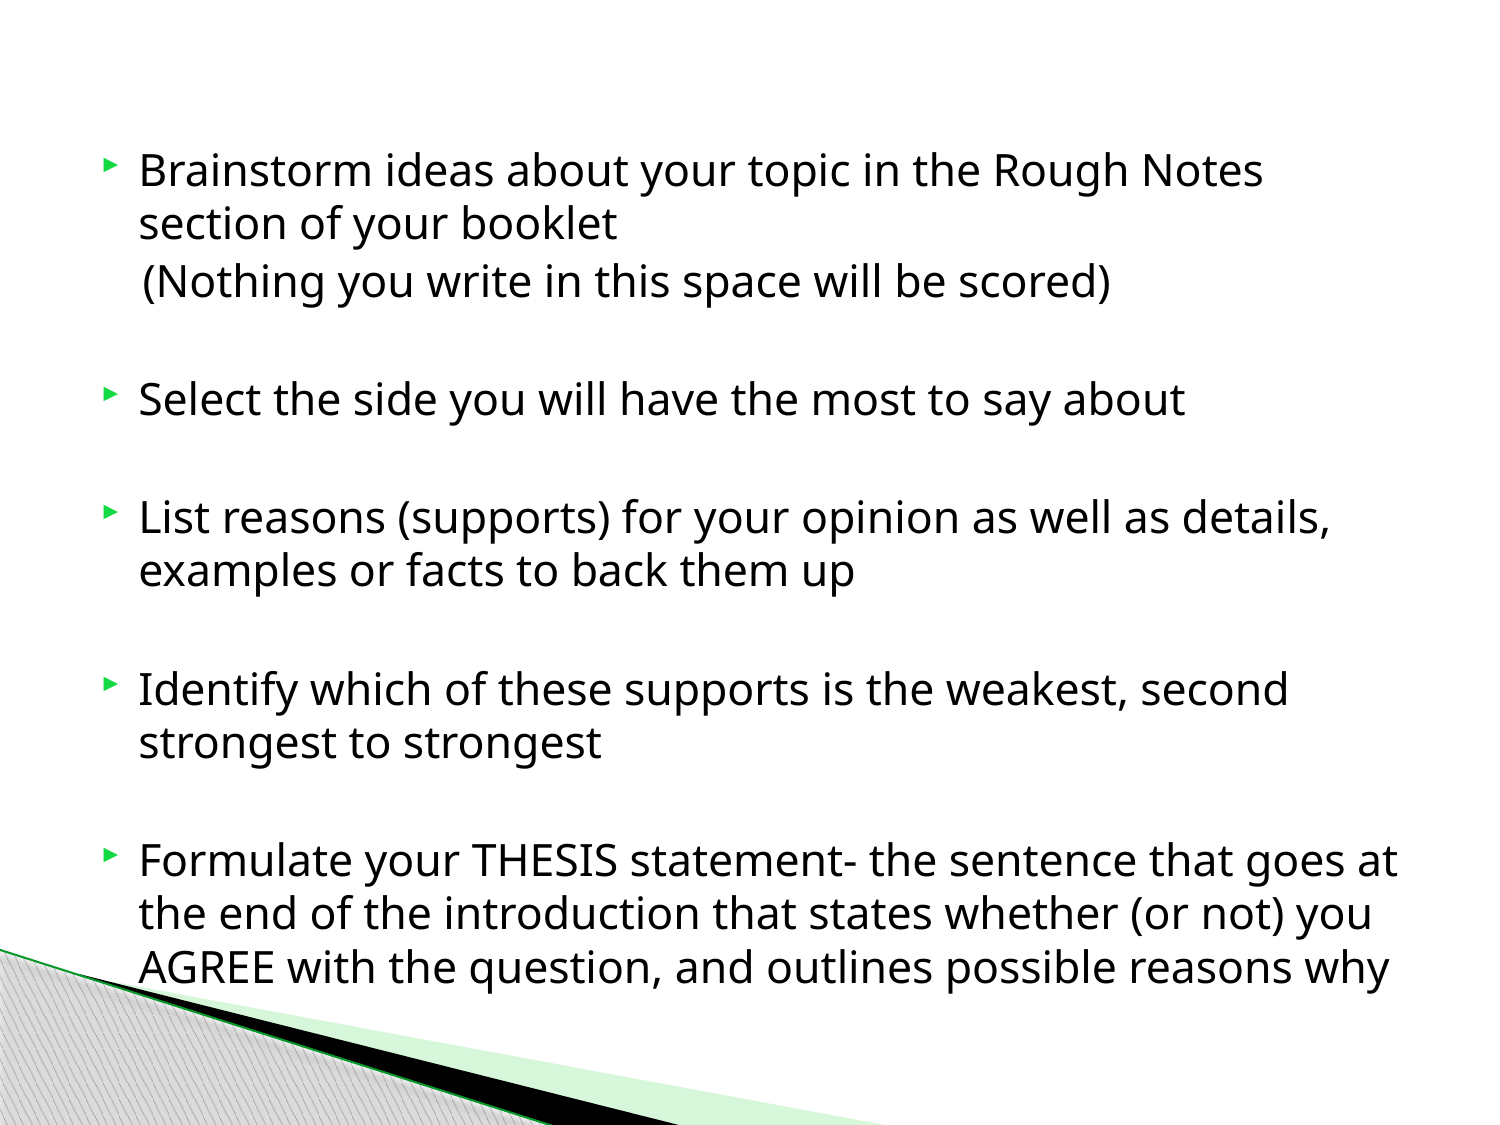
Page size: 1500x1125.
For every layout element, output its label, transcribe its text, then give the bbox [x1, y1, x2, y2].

list Brainstorm ideas about your topic in the Rough Notes section of your booklet (Nothing you write in this space will be scored) Select the side you will have the most to say about List reasons (supports) for your opinion as well as details, examples or facts to back them up Identify which of these supports is the weakest, second strongest to strongest Formulate your THESIS statement- the sentence that goes at the end of the introduction that states whether (or not) you AGREE with the question, and outlines possible reasons why [70, 82, 1421, 1059]
